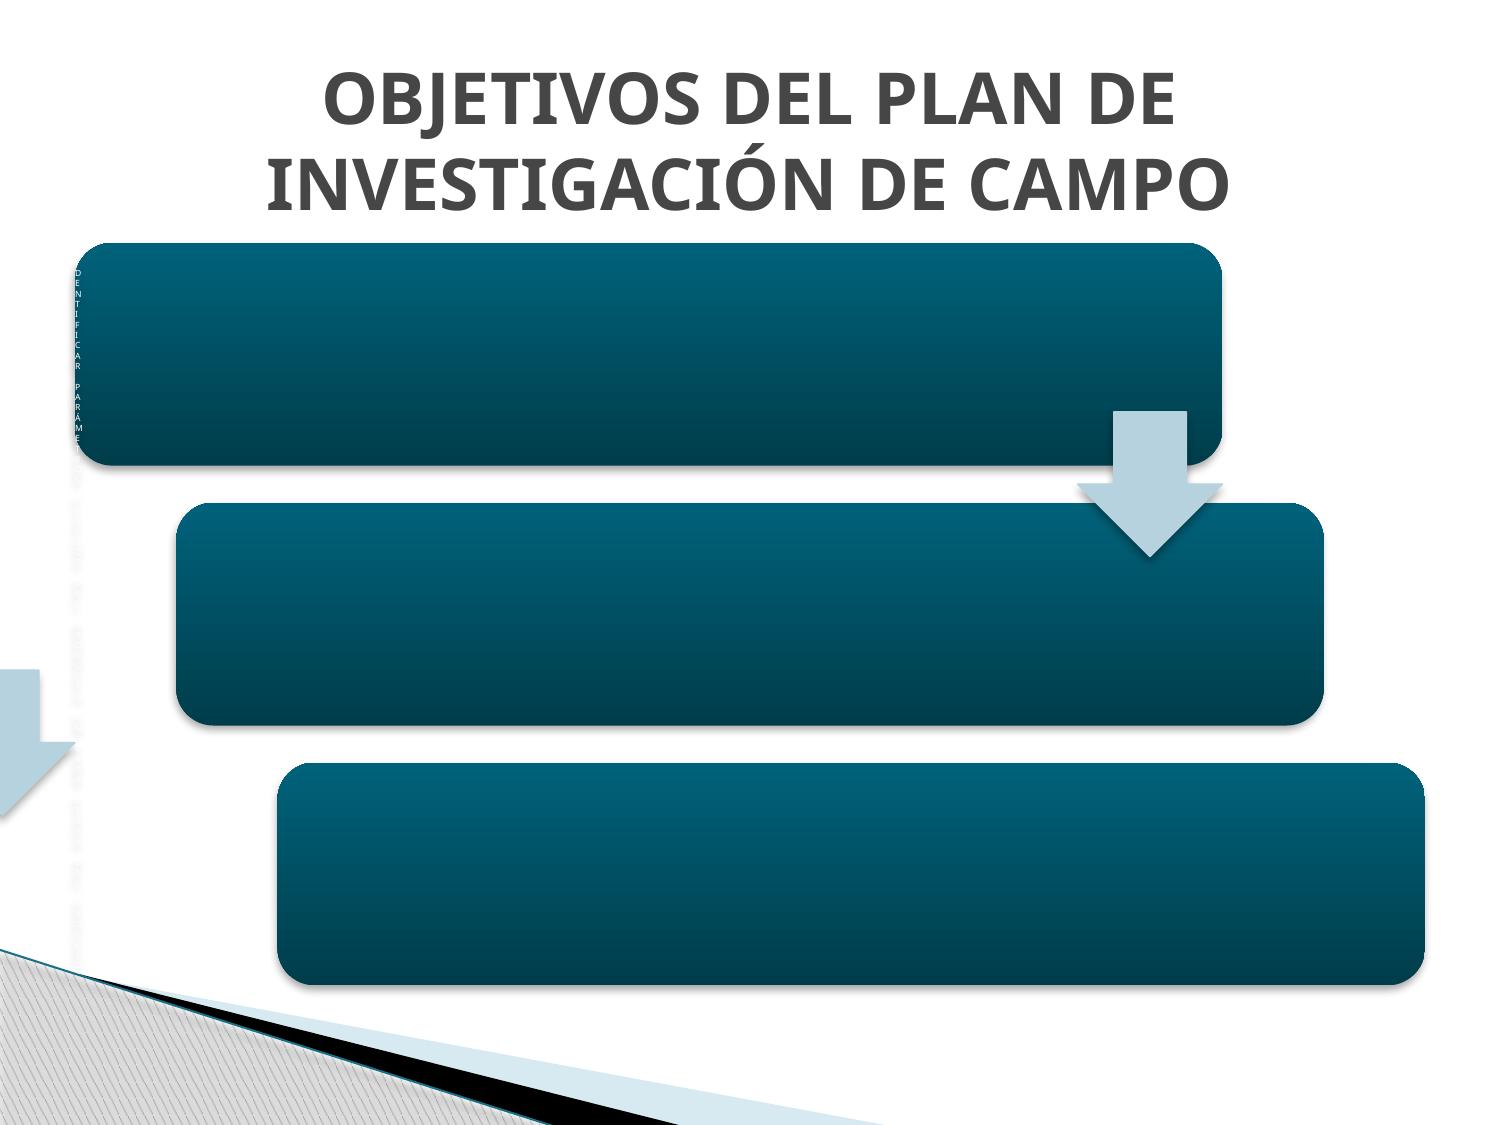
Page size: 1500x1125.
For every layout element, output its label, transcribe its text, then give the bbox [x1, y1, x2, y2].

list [74, 242, 1426, 986]
title OBJETIVOS DEL PLAN DE INVESTIGACIÓN DE CAMPO [75, 45, 1425, 233]
